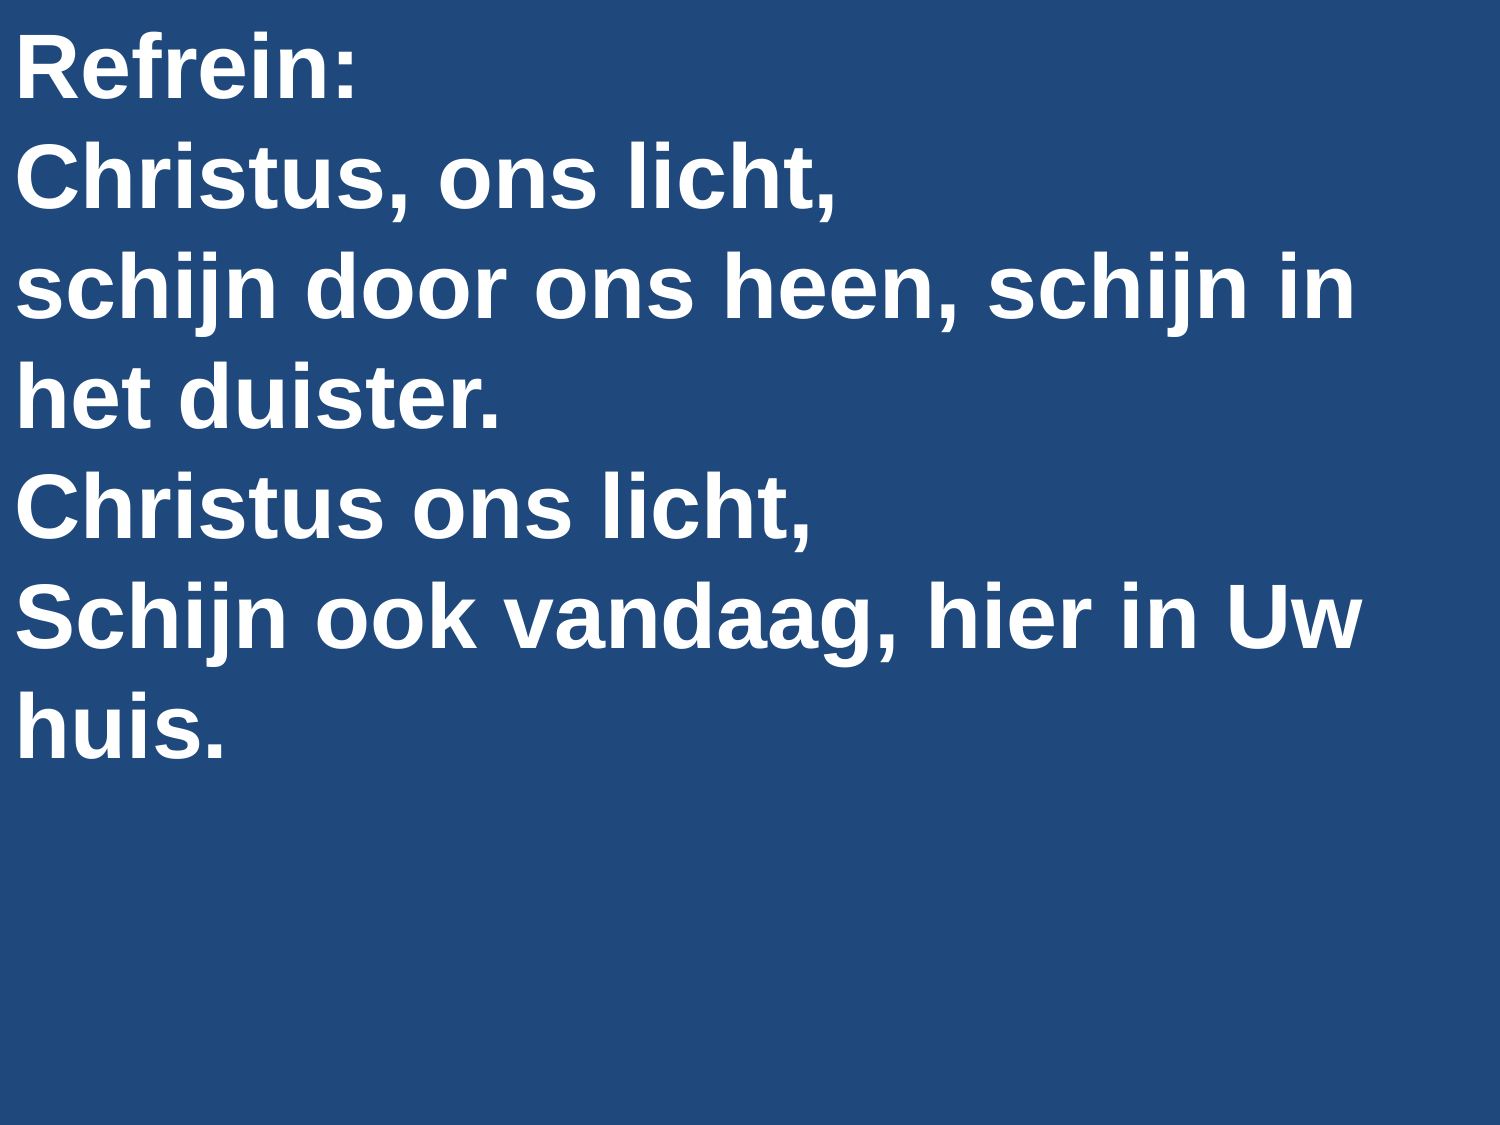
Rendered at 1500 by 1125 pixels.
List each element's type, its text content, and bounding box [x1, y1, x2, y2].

text_box Refrein: Christus, ons licht, schijn door ons heen, schijn in het duister. Christus ons licht, Schijn ook vandaag, hier in Uw huis. [0, 0, 1499, 1113]
